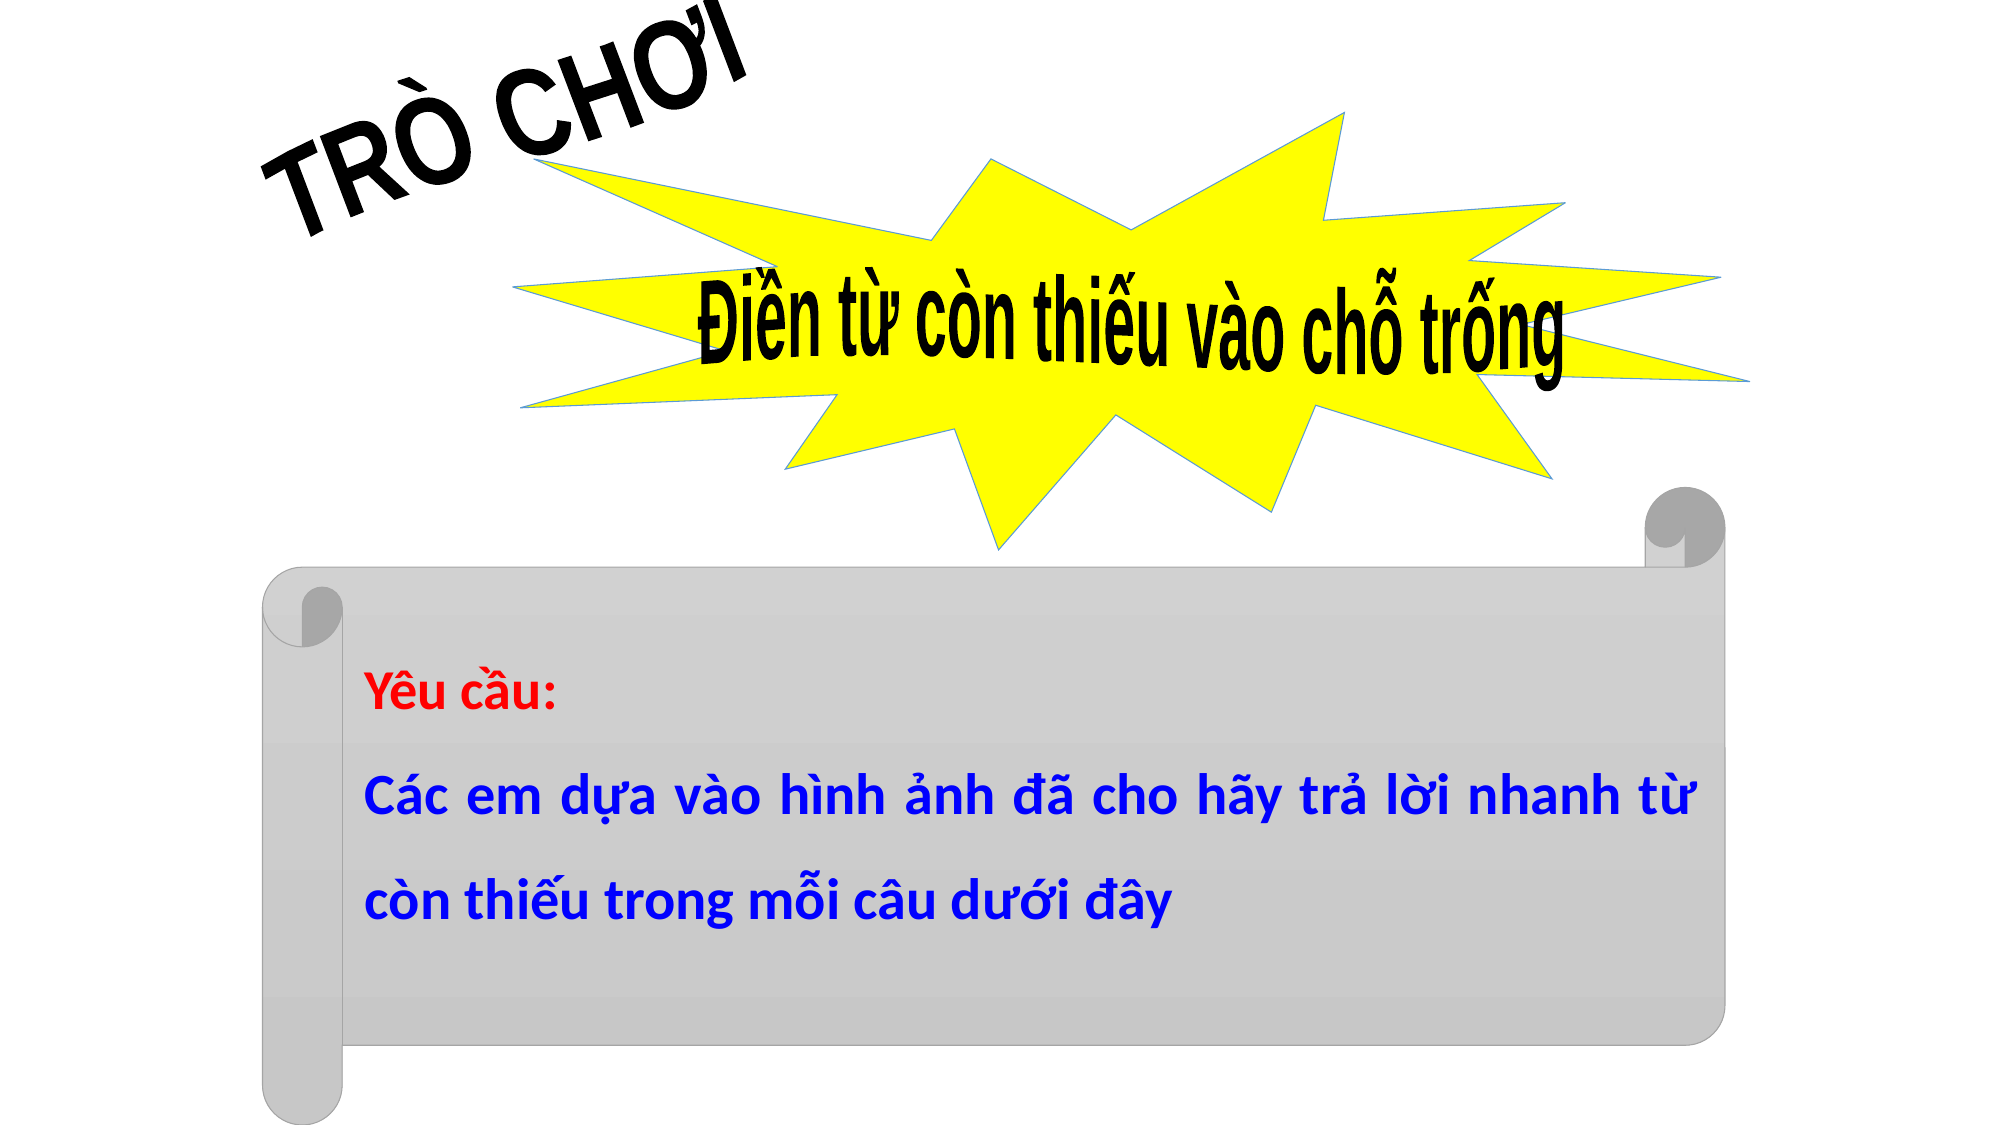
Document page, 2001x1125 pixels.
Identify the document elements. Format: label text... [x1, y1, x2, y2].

text_box [261, 486, 1726, 1125]
text_box [512, 111, 1751, 551]
text_box Yêu cầu: Các em dựa vào hình ảnh đã cho hãy trả lời nhanh từ còn thiếu trong mỗi câu dưới đây [349, 612, 1713, 939]
